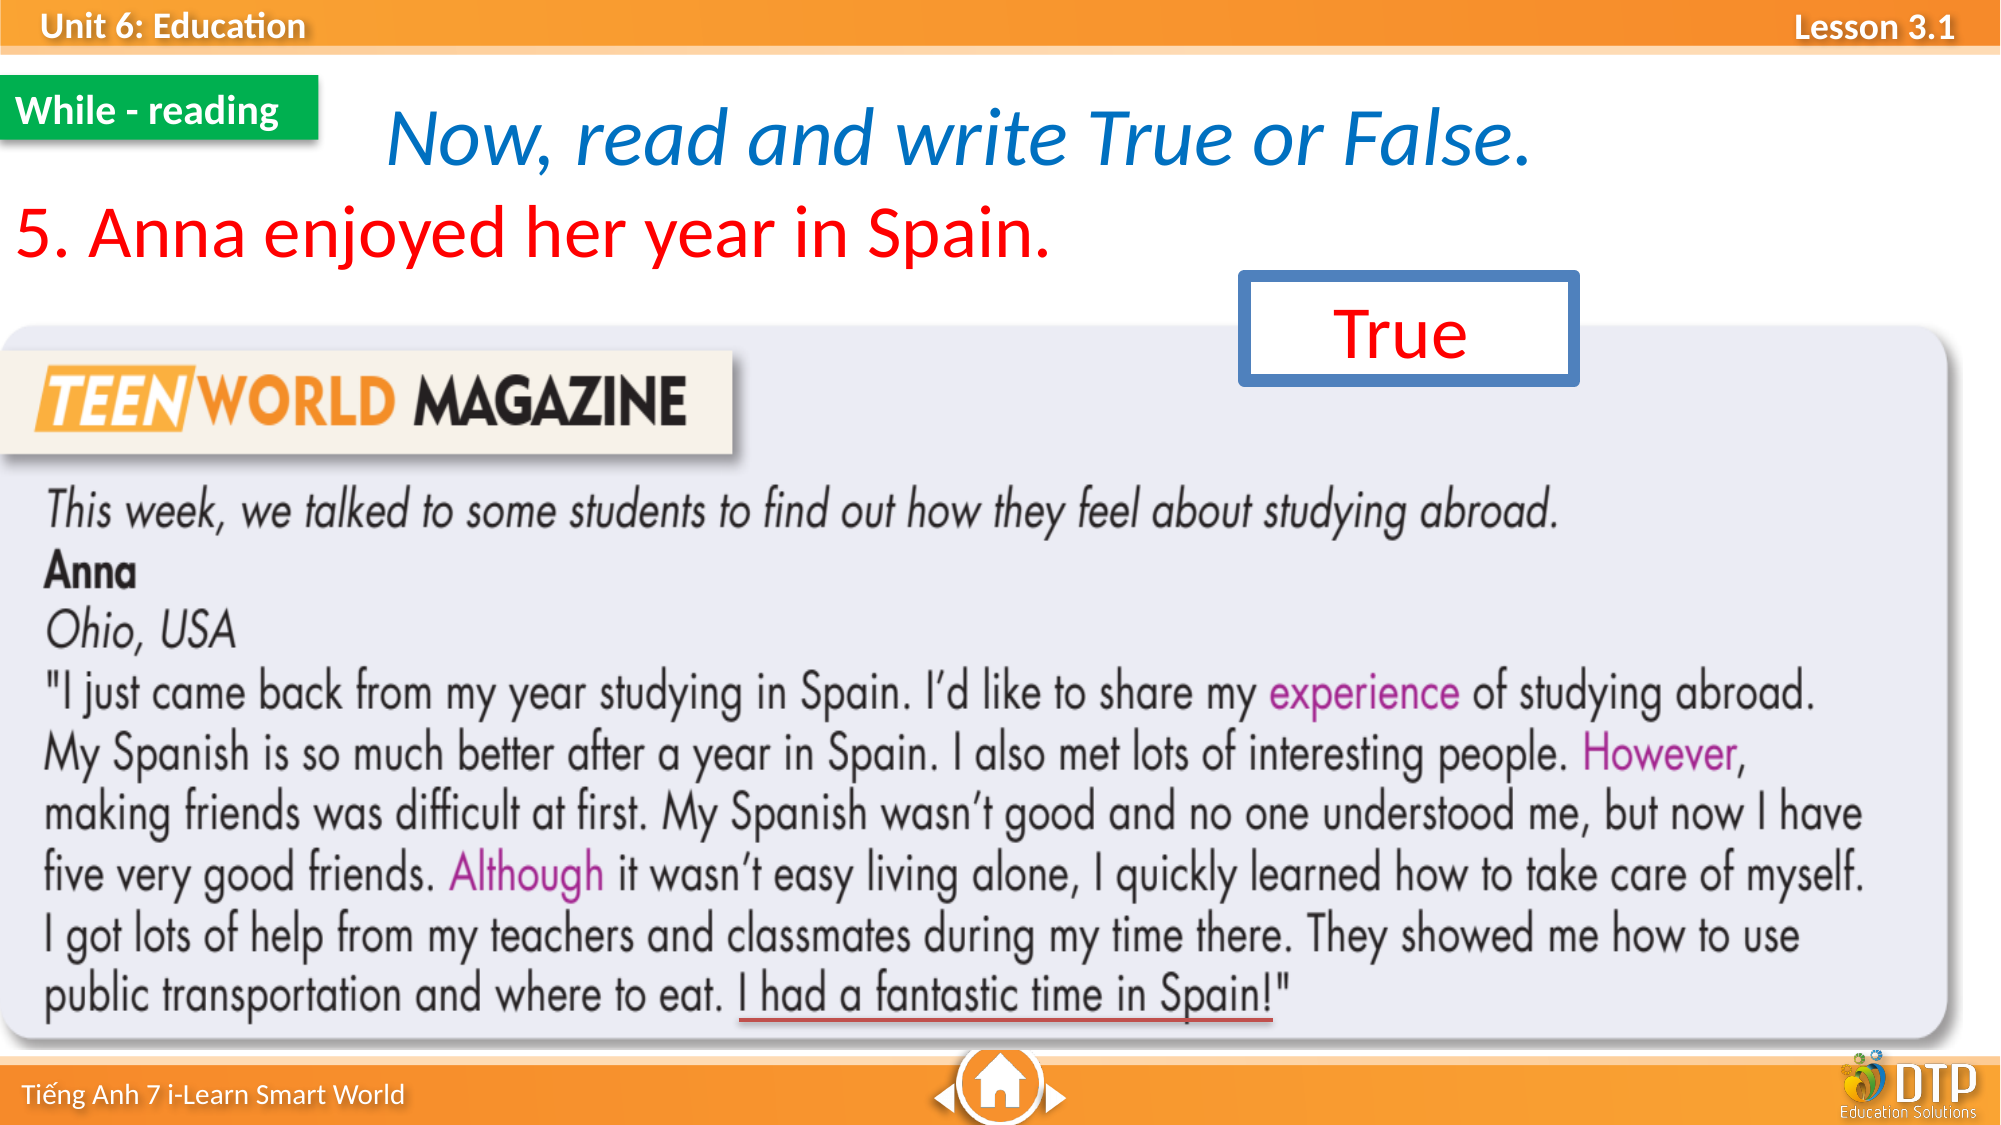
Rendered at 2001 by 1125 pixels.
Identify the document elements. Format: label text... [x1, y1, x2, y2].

text_box 5. Anna enjoyed her year in Spain. [0, 175, 2000, 281]
text_box Now, read and write True or False. [370, 75, 1917, 175]
text_box True [1244, 275, 1575, 313]
picture [0, 0, 2001, 1125]
text_box While - reading [0, 75, 319, 140]
